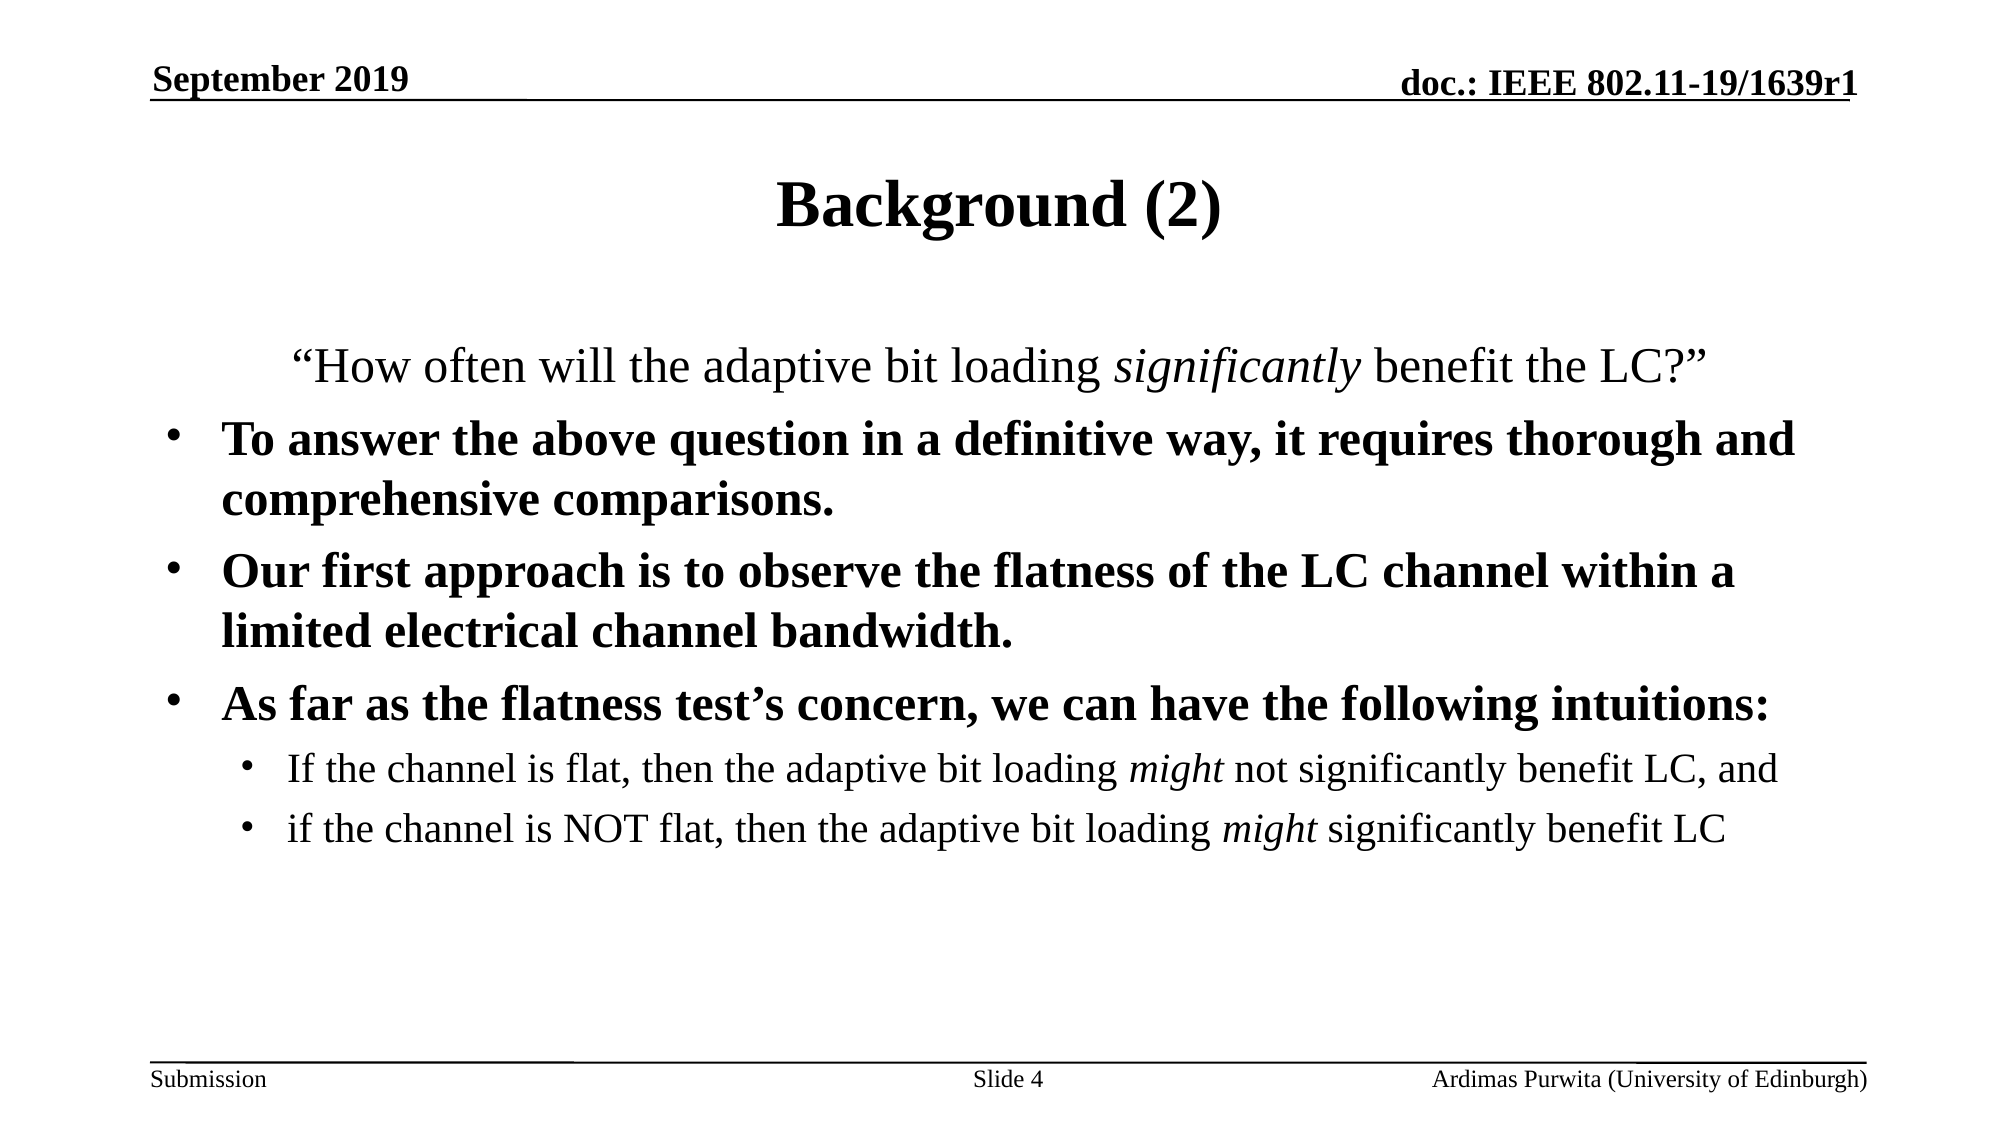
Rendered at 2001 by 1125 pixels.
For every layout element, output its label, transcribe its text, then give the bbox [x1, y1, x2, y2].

slide_number Slide 4 [950, 1061, 1067, 1123]
list “How often will the adaptive bit loading significantly benefit the LC?” To answer the above question in a definitive way, it requires thorough and comprehensive comparisons. Our first approach is to observe the flatness of the LC channel within a limited electrical channel bandwidth. As far as the flatness test’s concern, we can have the following intuitions: If the channel is flat, then the adaptive bit loading might not significantly benefit LC, and if the channel is NOT flat, then the adaptive bit loading might significantly benefit LC [149, 324, 1850, 1000]
title Background (2) [149, 112, 1850, 288]
footer Ardimas Purwita (University of Edinburgh) [1171, 1061, 1869, 1093]
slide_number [152, 54, 563, 100]
